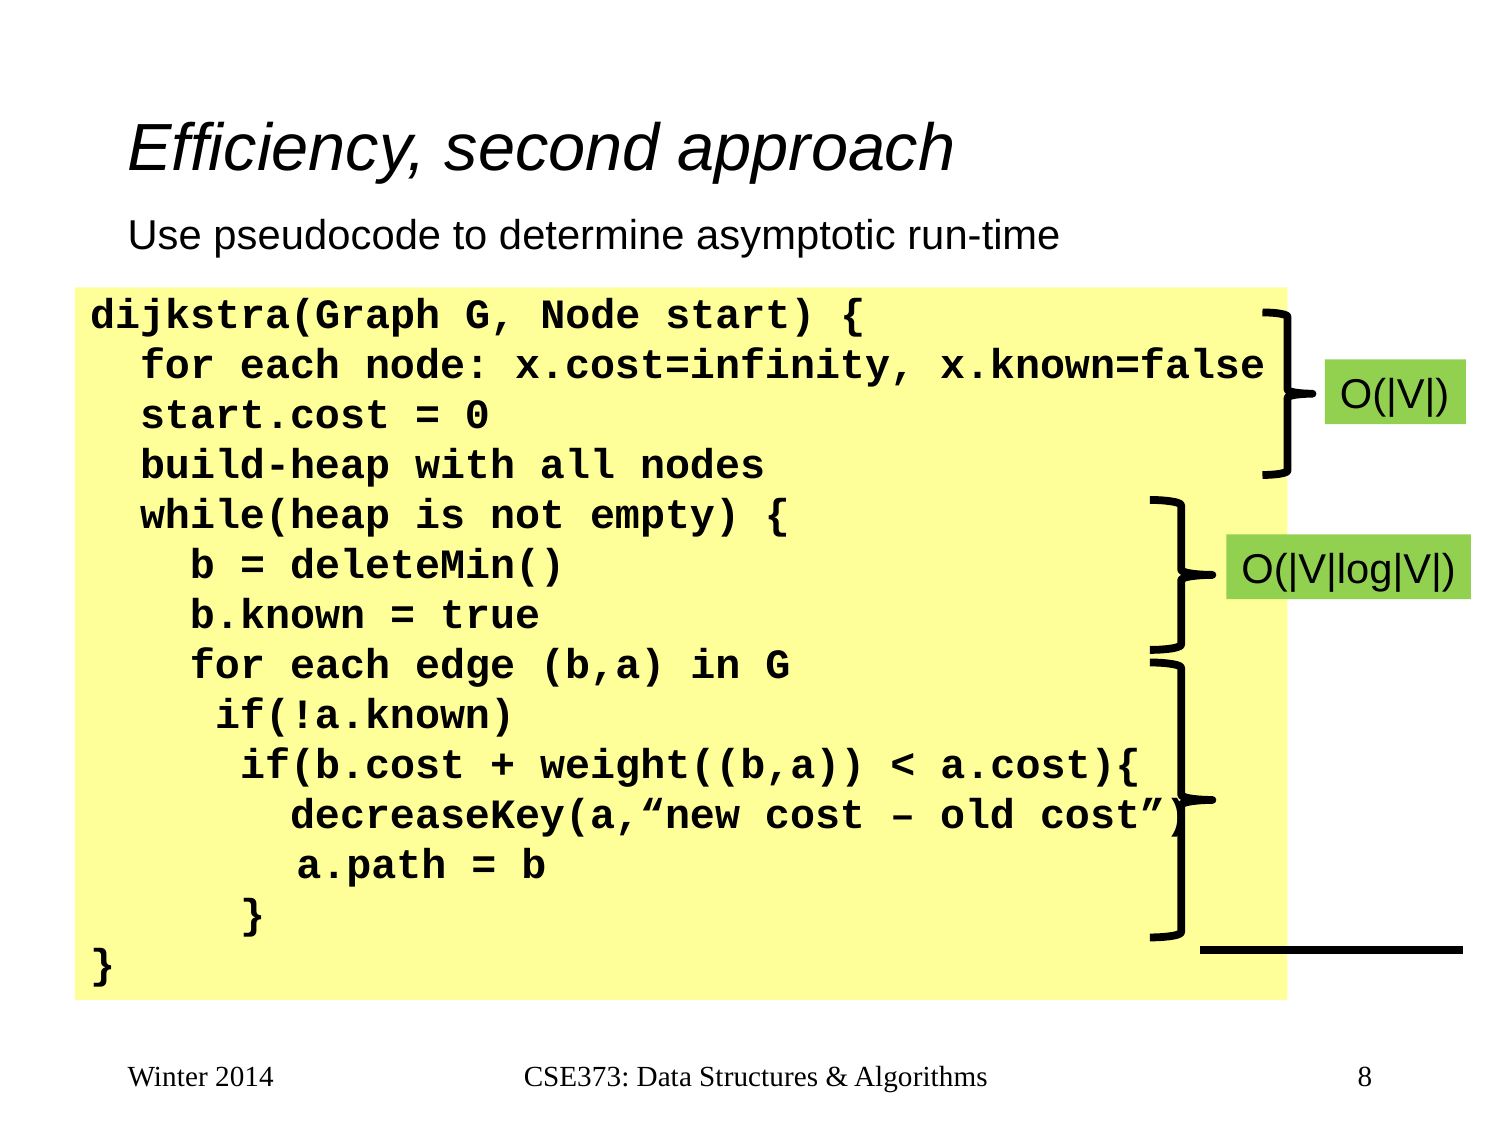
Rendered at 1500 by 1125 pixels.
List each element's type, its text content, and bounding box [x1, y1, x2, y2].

text_box O(|V|) [1324, 359, 1466, 425]
slide_number Winter 2014 [112, 1049, 426, 1125]
footer CSE373: Data Structures & Algorithms [474, 1049, 1038, 1125]
text_box [1149, 662, 1213, 938]
list Use pseudocode to determine asymptotic run-time [112, 199, 1388, 263]
title Efficiency, second approach [112, 49, 1388, 199]
slide_number 8 [1074, 1049, 1388, 1125]
text_box [1262, 312, 1313, 475]
text_box [1149, 499, 1213, 650]
text_box dijkstra(Graph G, Node start) { for each node: x.cost=infinity, x.known=false start.cost = 0 build-heap with all nodes while(heap is not empty) { b = deleteMin() b.known = true for each edge (b,a) in G if(!a.known) if(b.cost + weight((b,a)) < a.cost){ decreaseKey(a,“new cost – old cost”) a.path = b } } [74, 287, 1288, 1000]
text_box O(|V|log|V|) [1226, 534, 1471, 600]
